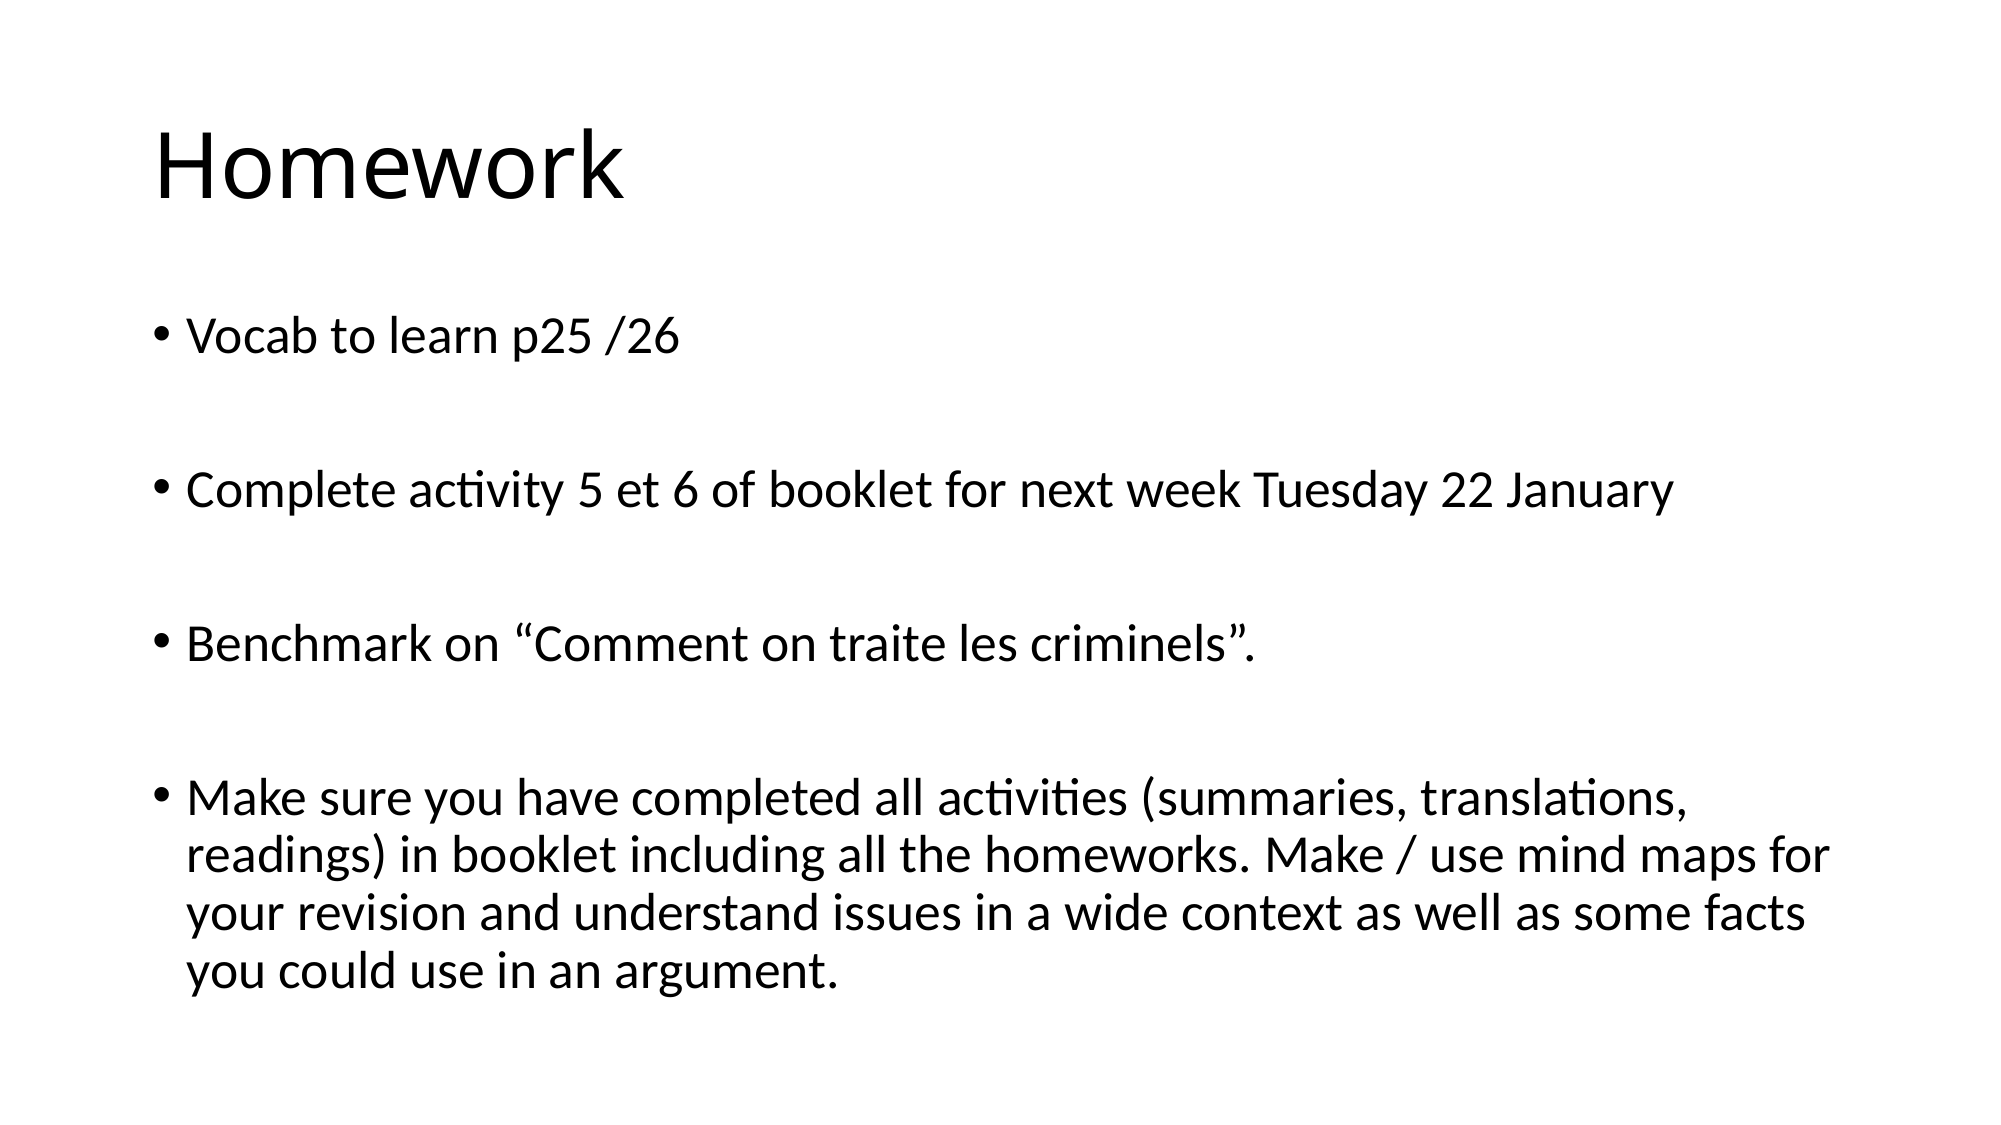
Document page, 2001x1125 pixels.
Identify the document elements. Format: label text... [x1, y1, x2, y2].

title Homework [137, 59, 1863, 278]
list Vocab to learn p25 /26 Complete activity 5 et 6 of booklet for next week Tuesday 22 January Benchmark on “Comment on traite les criminels”. Make sure you have completed all activities (summaries, translations, readings) in booklet including all the homeworks. Make / use mind maps for your revision and understand issues in a wide context as well as some facts you could use in an argument. [137, 299, 1863, 1014]
